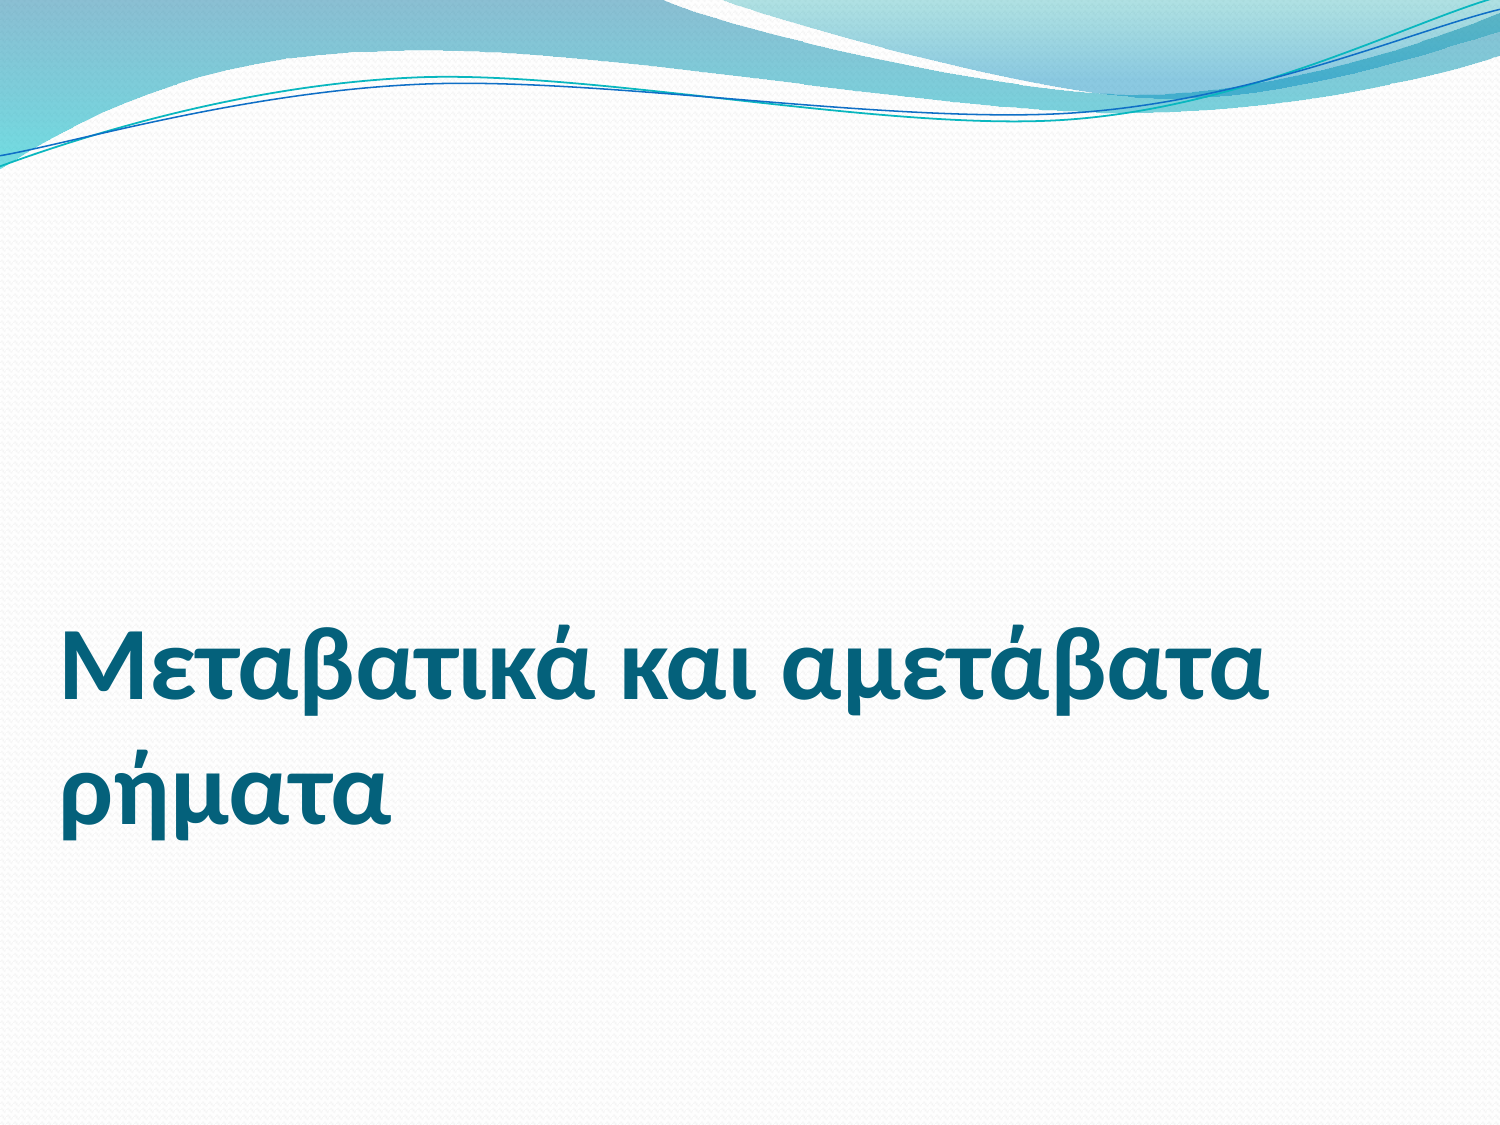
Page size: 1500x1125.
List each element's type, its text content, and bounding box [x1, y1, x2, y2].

title Μεταβατικά και αμετάβατα ρήματα [58, 246, 1409, 846]
